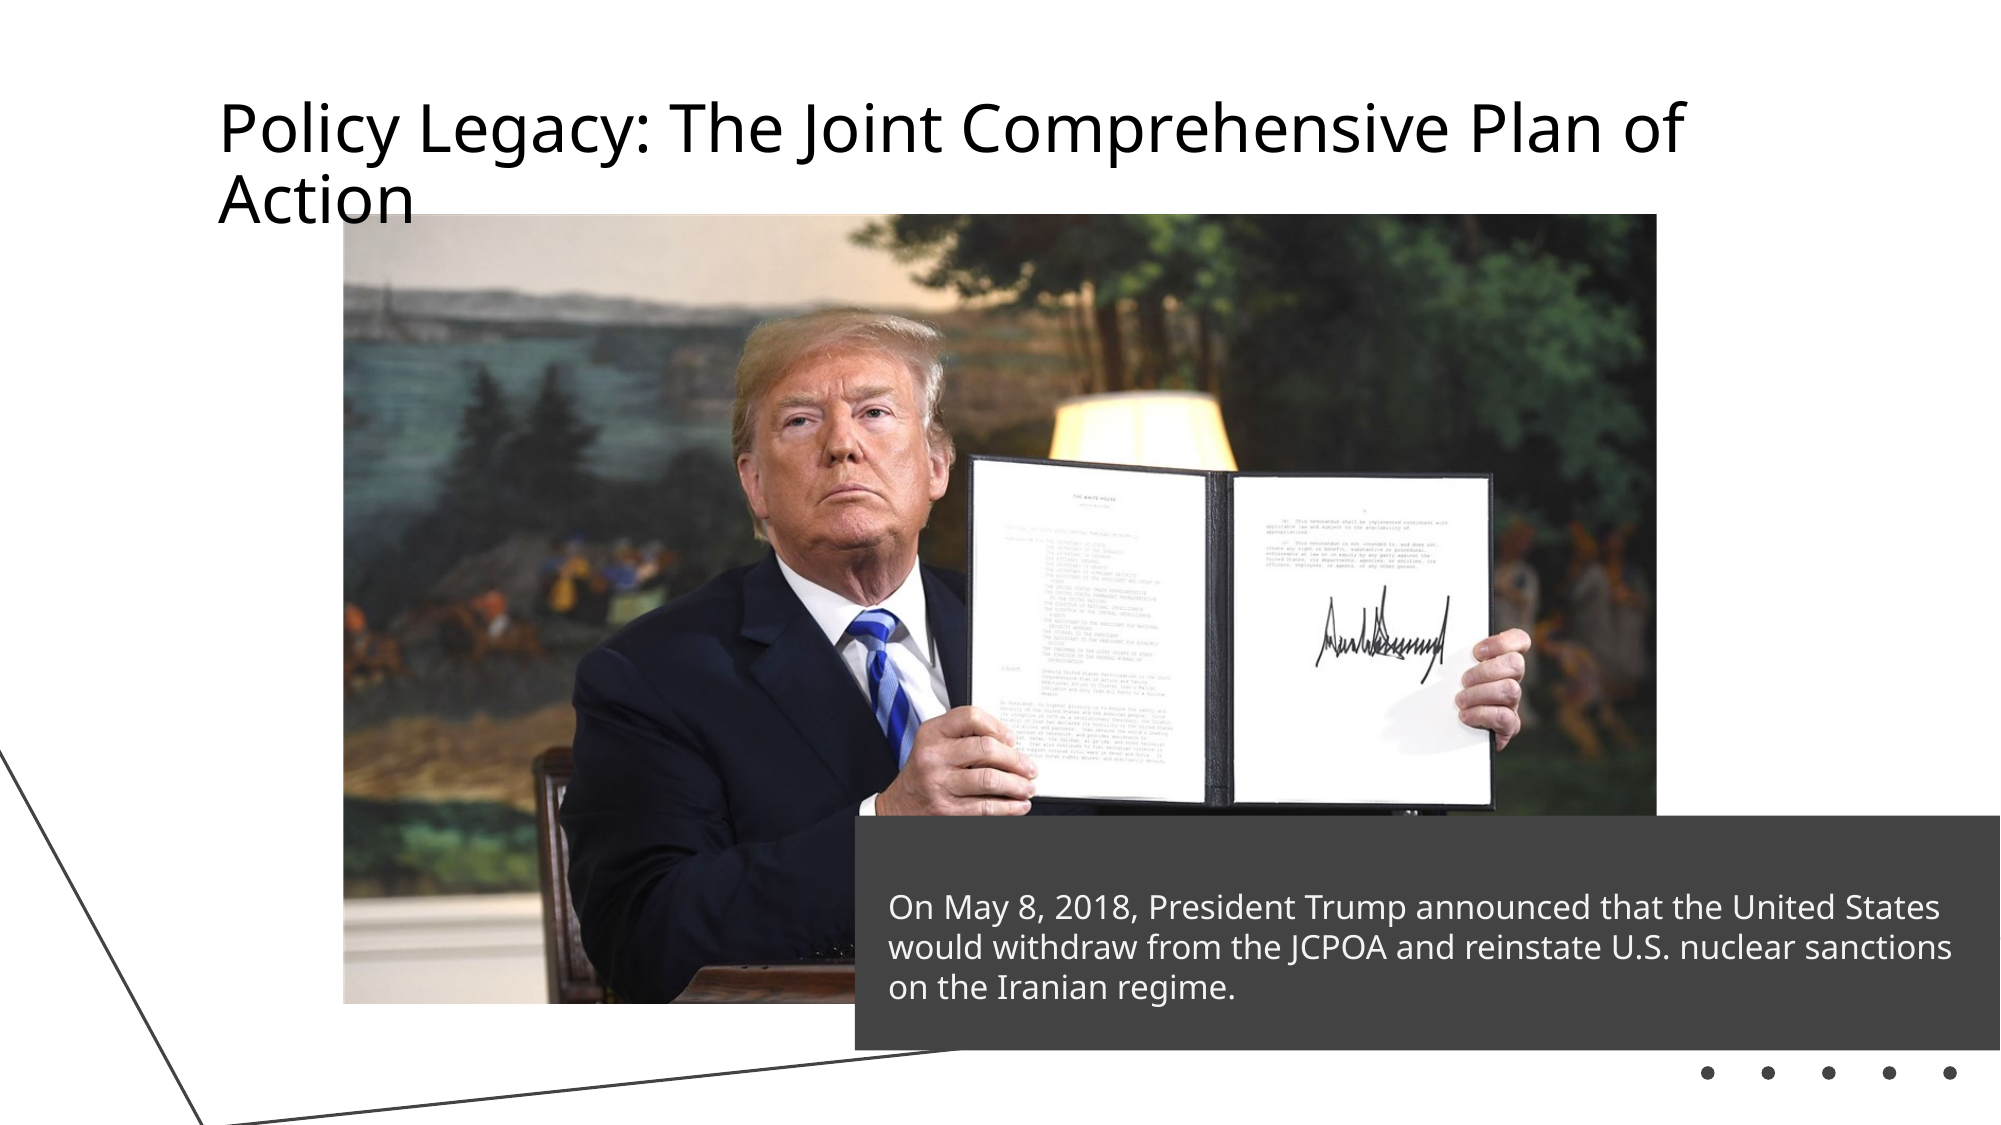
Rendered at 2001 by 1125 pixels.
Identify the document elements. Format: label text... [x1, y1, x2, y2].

text_box Policy Legacy: The Joint Comprehensive Plan of Action [198, 74, 1884, 182]
picture [343, 214, 1657, 1004]
text_box On May 8, 2018, President Trump announced that the United States would withdraw from the JCPOA and reinstate U.S. nuclear sanctions on the Iranian regime. [868, 815, 2000, 1042]
text_box [854, 1004, 2000, 1051]
